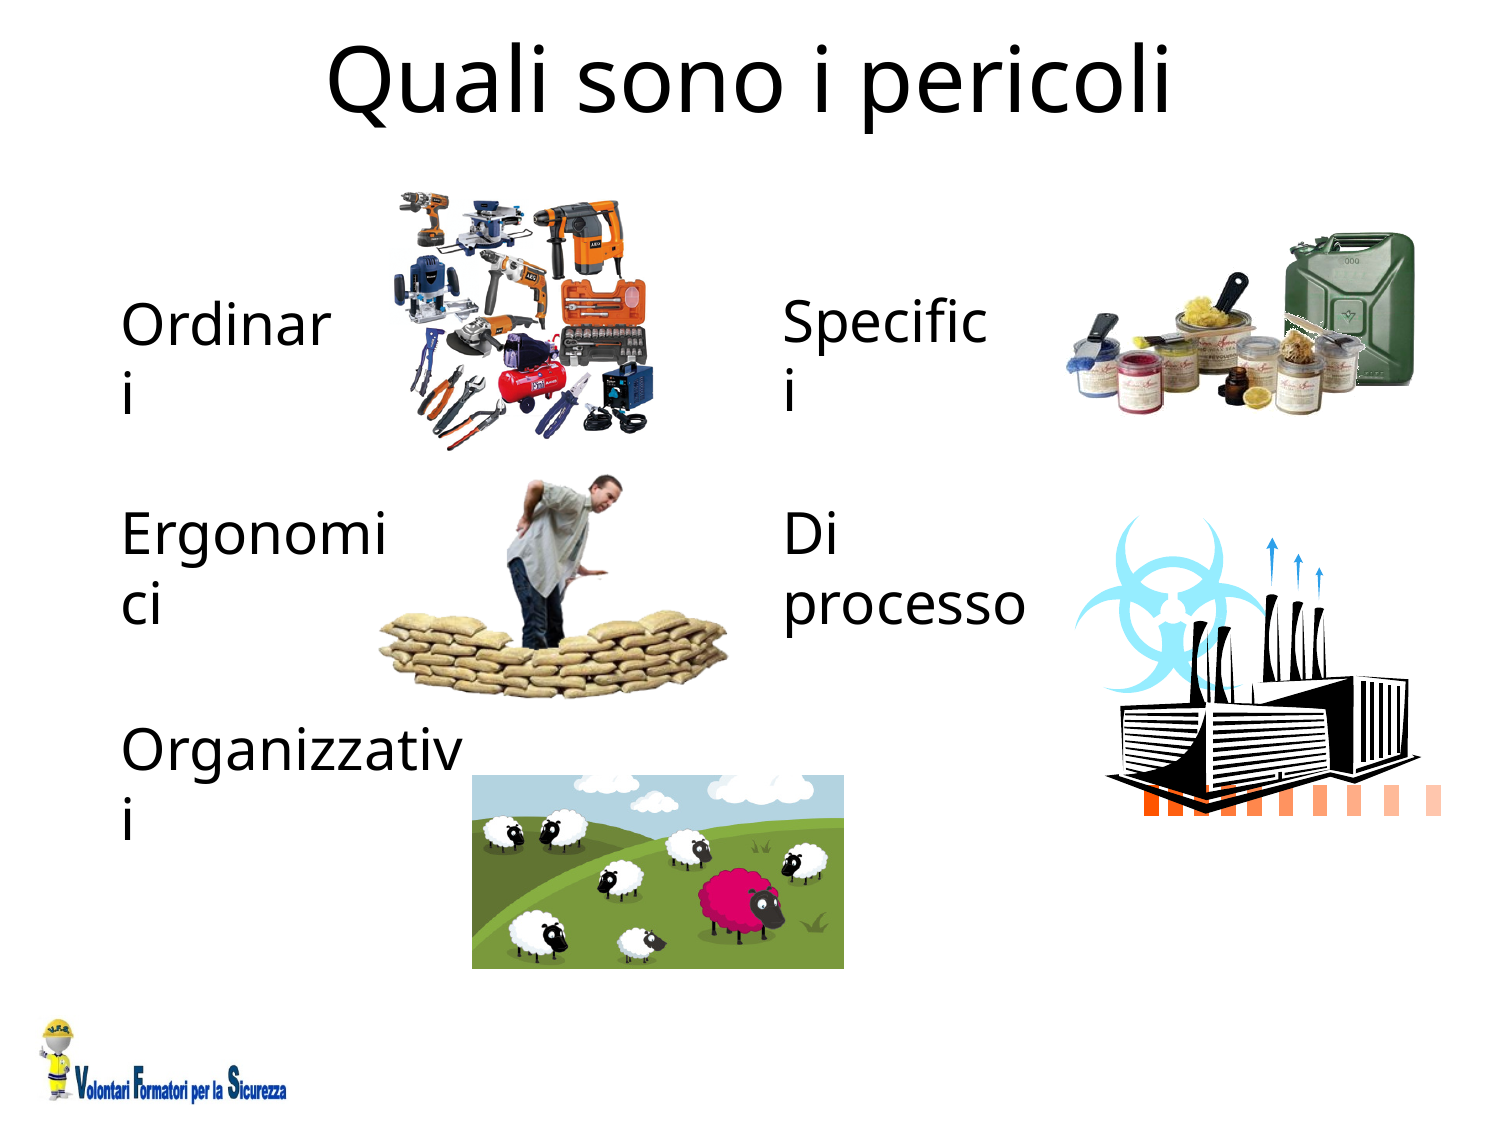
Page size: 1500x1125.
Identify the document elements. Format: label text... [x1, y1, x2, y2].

text_box Ergonomici [105, 488, 372, 644]
text_box Di processo [767, 488, 1111, 644]
text_box Quali sono i pericoli [74, 13, 1425, 142]
text_box Ordinari [105, 279, 355, 435]
picture [35, 1015, 290, 1105]
text_box Specifici [767, 275, 1016, 432]
picture [471, 774, 844, 969]
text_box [1062, 231, 1441, 421]
text_box Organizzativi [106, 704, 485, 860]
picture [1074, 515, 1442, 817]
picture [377, 184, 733, 702]
